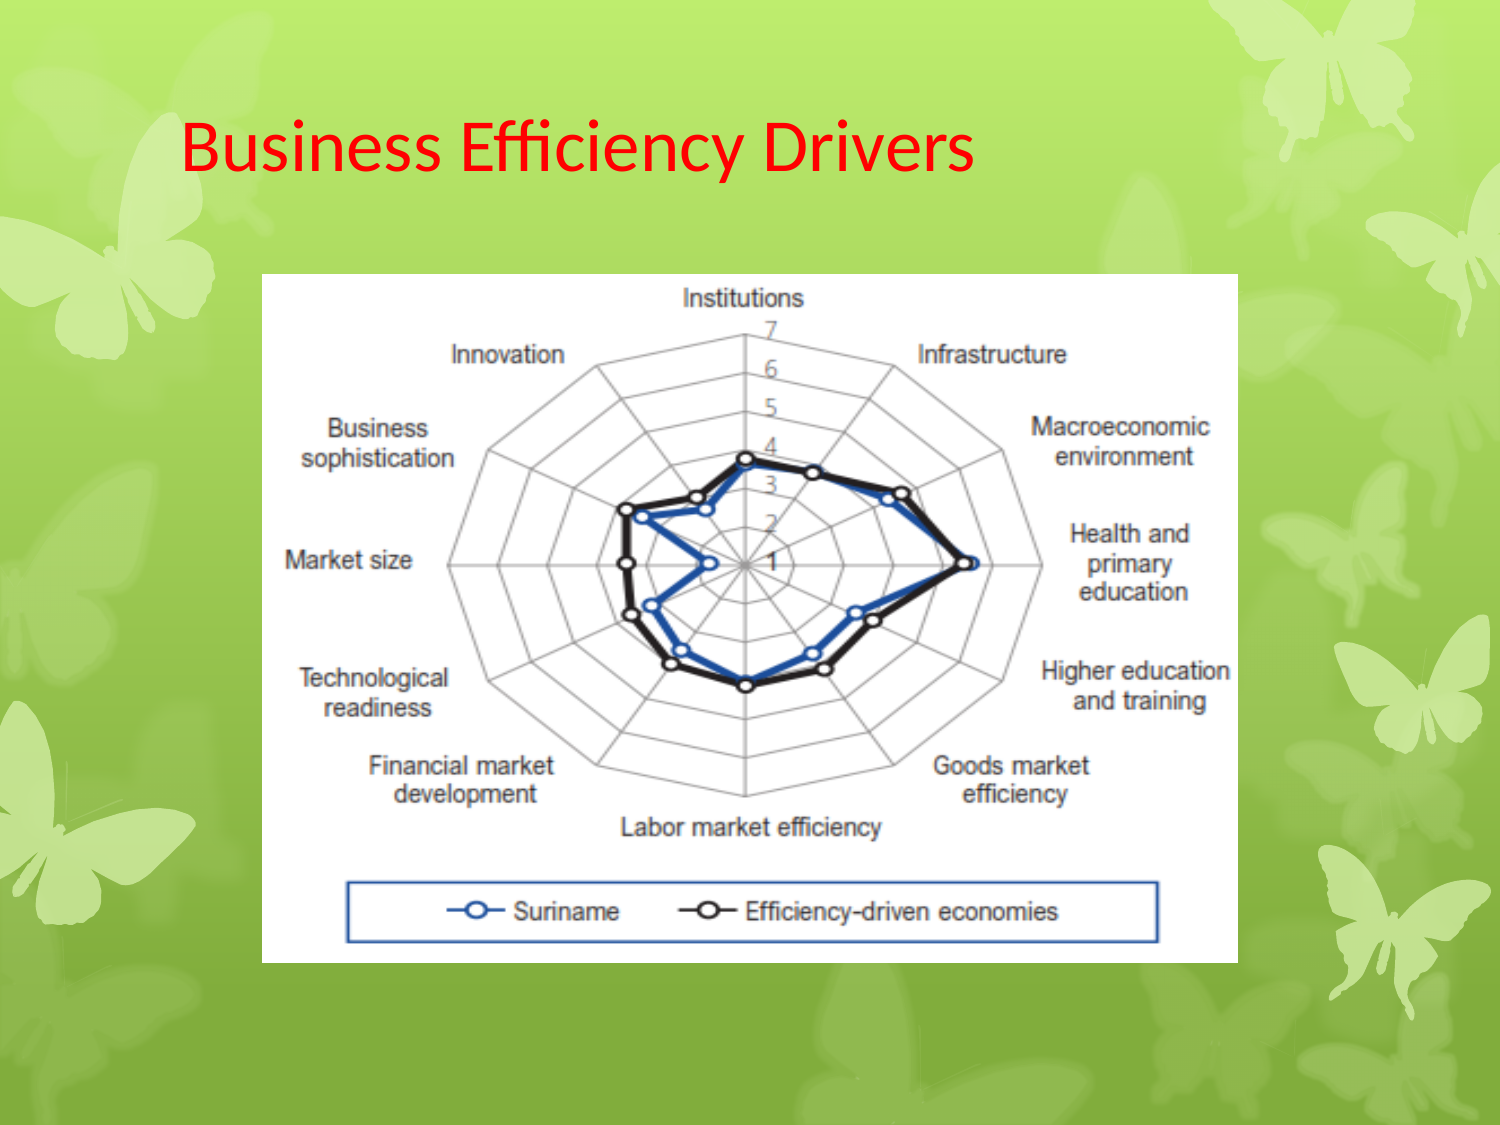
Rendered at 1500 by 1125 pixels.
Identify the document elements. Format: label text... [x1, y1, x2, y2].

title Business Efficiency Drivers [165, 110, 1335, 263]
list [261, 274, 1238, 963]
